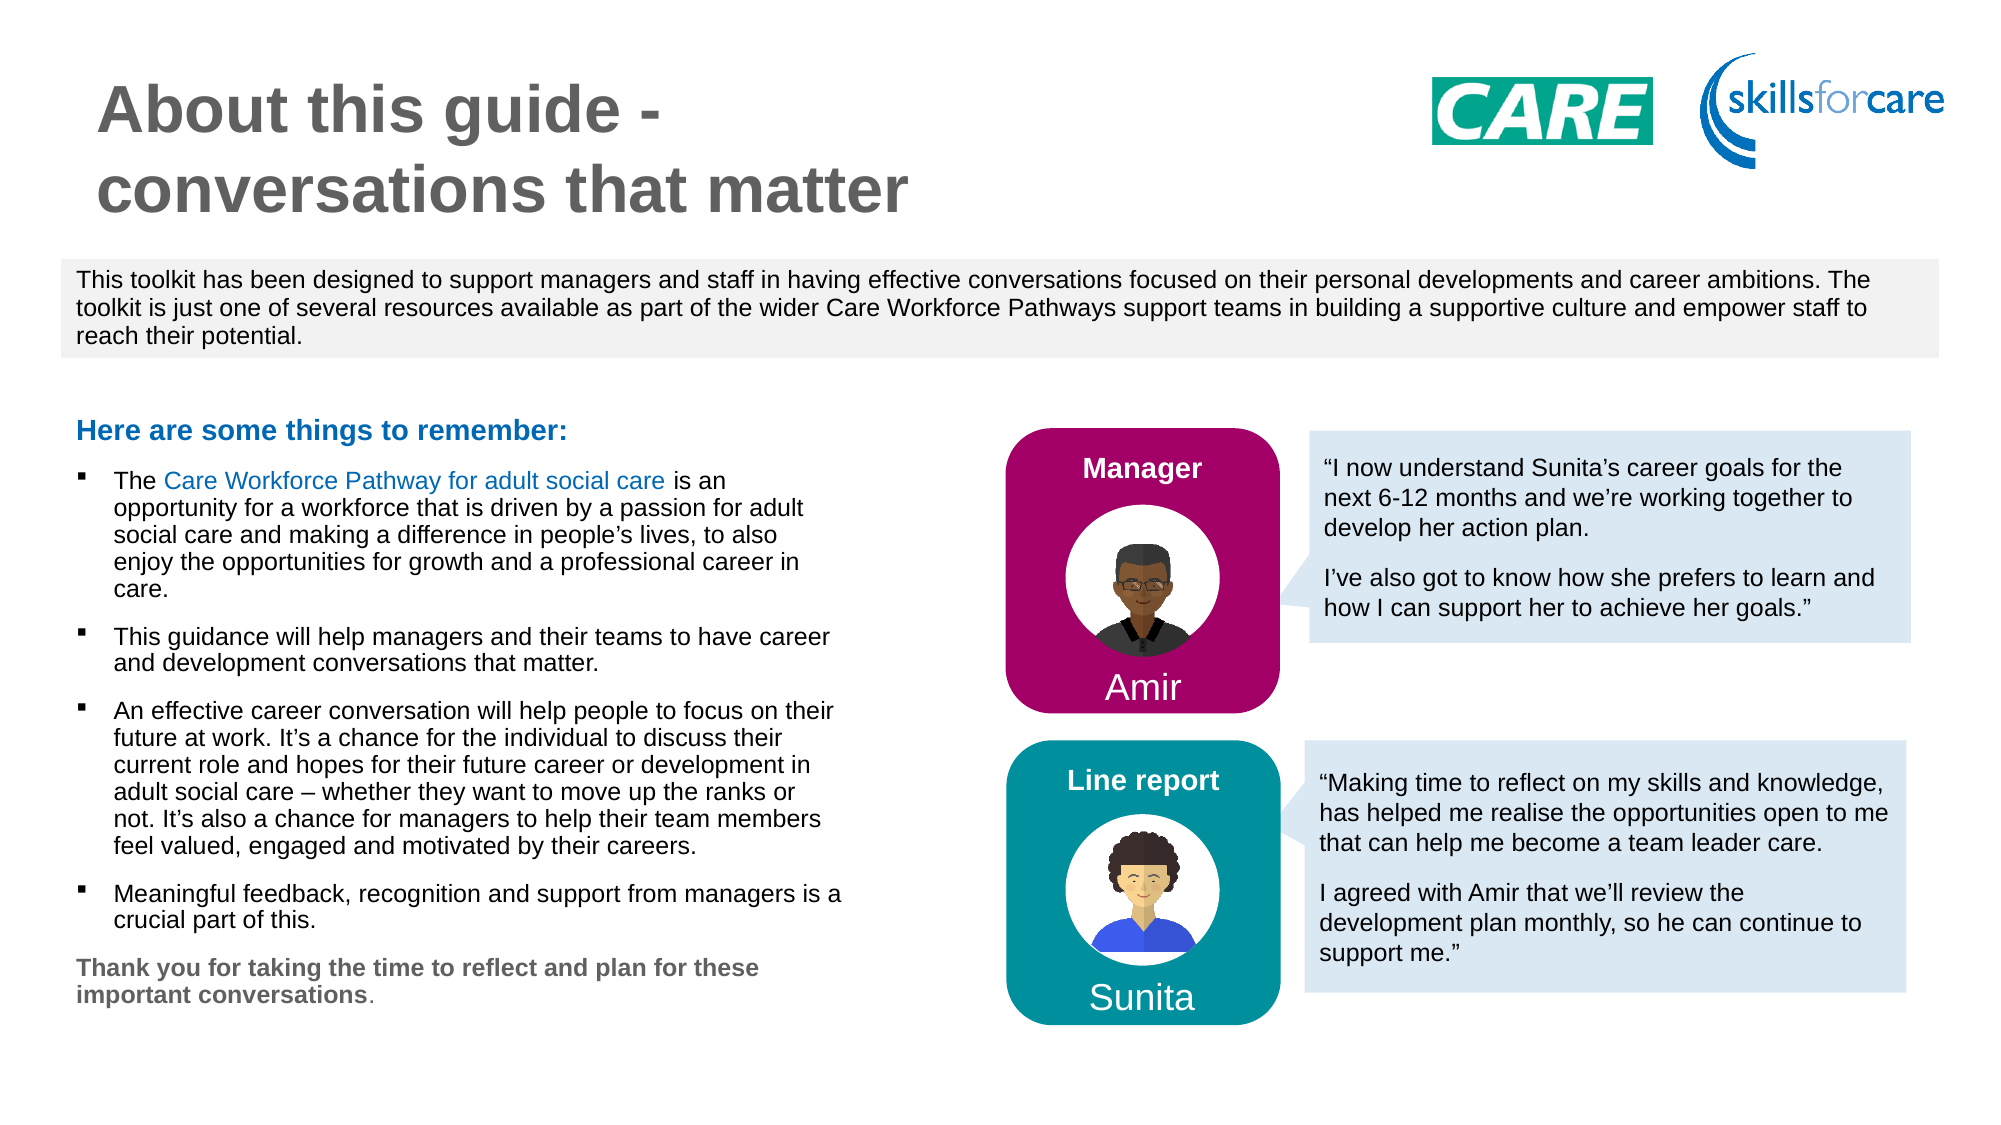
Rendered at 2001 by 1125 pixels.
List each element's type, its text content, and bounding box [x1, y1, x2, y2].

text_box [1067, 506, 1218, 657]
text_box Amir [1042, 655, 1245, 716]
text_box Manager [1003, 426, 1282, 715]
picture [1700, 53, 1944, 169]
picture [1543, 77, 1653, 145]
text_box About this guide - conversations that matter [81, 58, 1543, 174]
text_box Line report [1004, 738, 1283, 1018]
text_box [1067, 815, 1218, 967]
text_box Here are some things to remember: The Care Workforce Pathway for adult social care is an opportunity for a workforce that is driven by a passion for adult social care and making a difference in people’s lives, to also enjoy the opportunities for growth and a professional career in care. This guidance will help managers and their teams to have career and development conversations that matter. An effective career conversation will help people to focus on their future at work. It’s a chance for the individual to discuss their current role and hopes for their future career or development in adult social care – whether they want to move up the ranks or not. It’s also a chance for managers to help their team members feel valued, engaged and motivated by their careers. Meaningful feedback, recognition and support from managers is a crucial part of this. Thank you for taking the time to reflect and plan for these important conversations. [61, 408, 859, 1052]
text_box Sunita [1019, 965, 1264, 1026]
text_box “I now understand Sunita’s career goals for the next 6-12 months and we’re working together to develop her action plan. I’ve also got to know how she prefers to learn and how I can support her to achieve her goals.” [1282, 430, 1911, 643]
table_header This toolkit has been designed to support managers and staff in having effective conversations focused on their personal developments and career ambitions. The toolkit is just one of several resources available as part of the wider Care Workforce Pathways support teams in building a supportive culture and empower staff to reach their potential. [61, 259, 1939, 358]
text_box “Making time to reflect on my skills and knowledge, has helped me realise the opportunities open to me that can help me become a team leader care. I agreed with Amir that we’ll review the development plan monthly, so he can continue to support me.” [1283, 740, 1907, 993]
